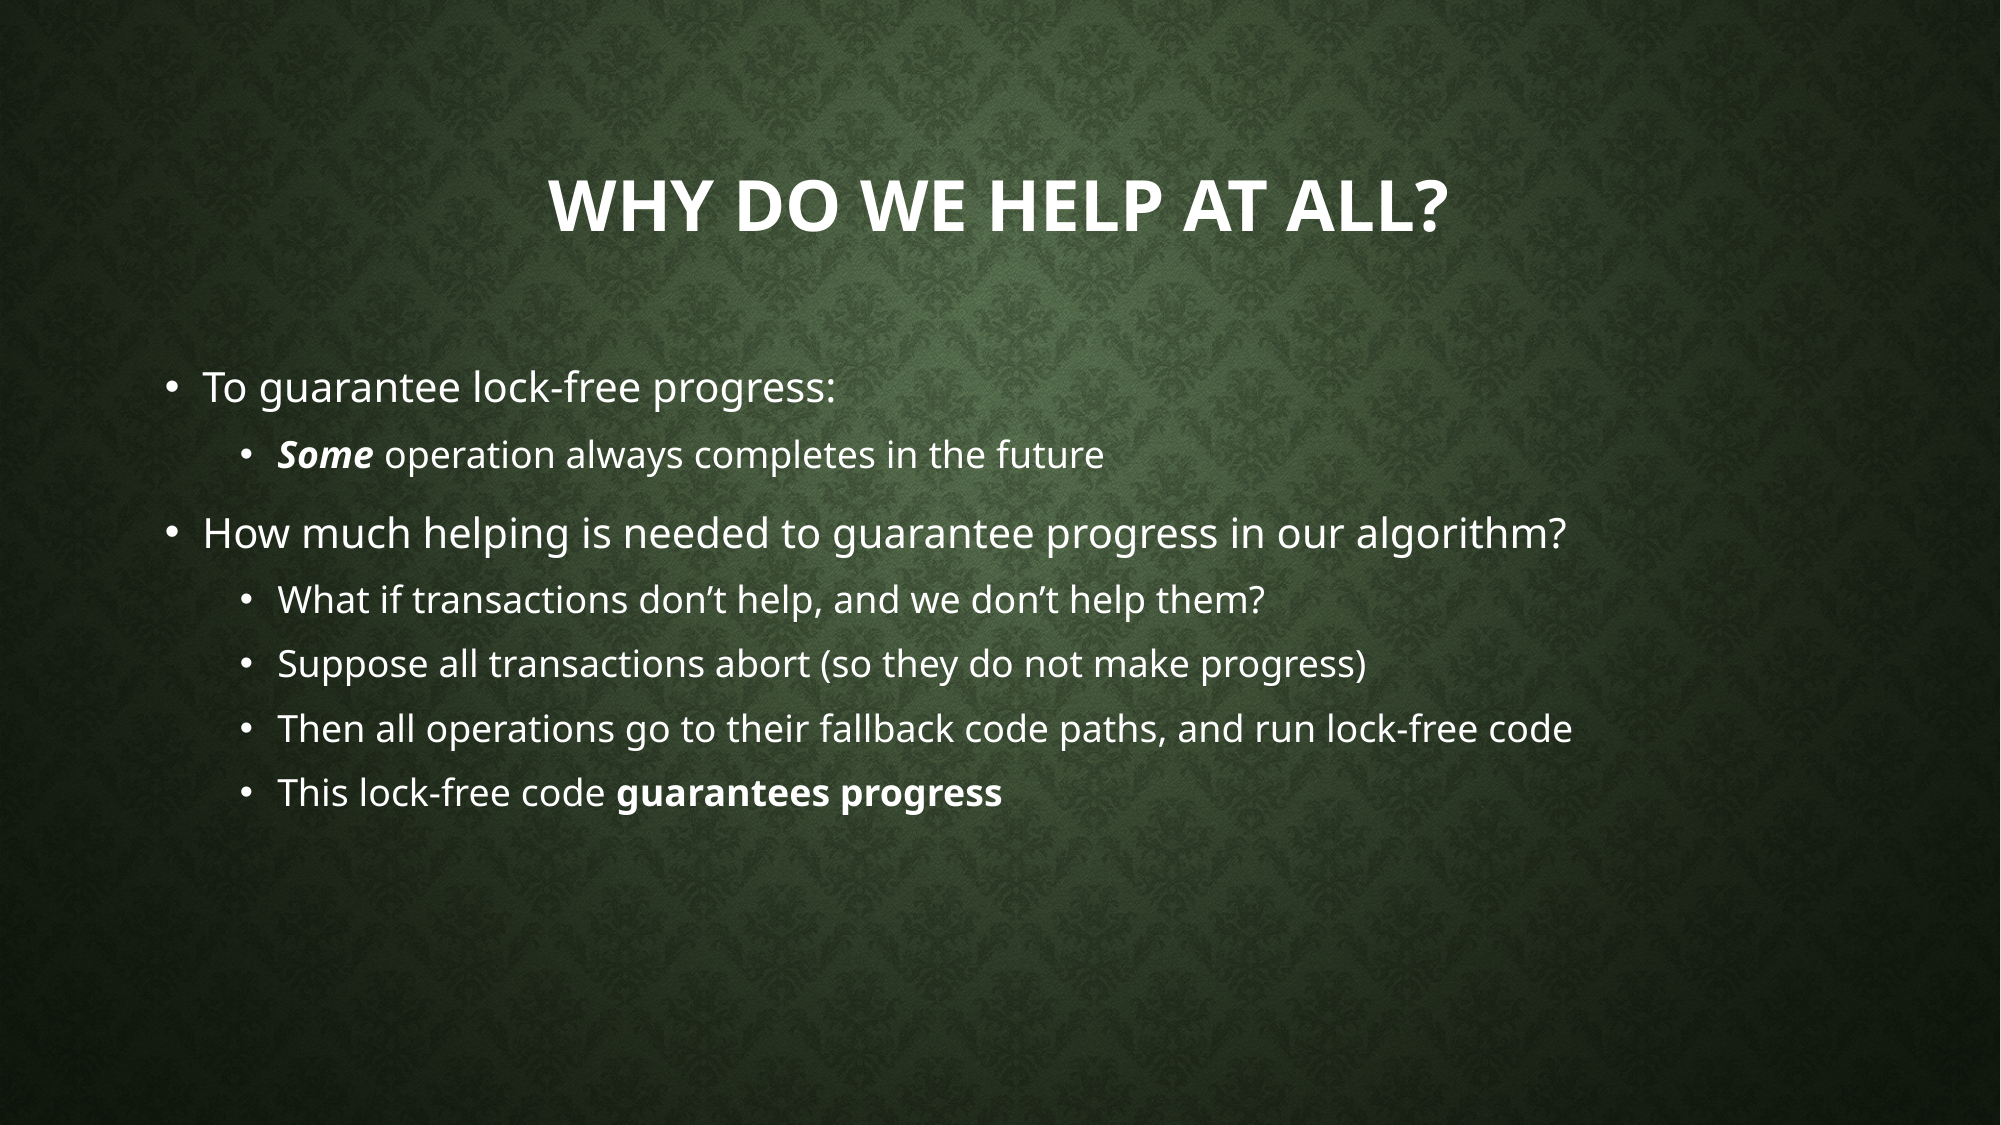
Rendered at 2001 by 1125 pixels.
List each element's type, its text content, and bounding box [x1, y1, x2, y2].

list To guarantee lock-free progress: Some operation always completes in the future How much helping is needed to guarantee progress in our algorithm? What if transactions don’t help, and we don’t help them? Suppose all transactions abort (so they do not make progress) Then all operations go to their fallback code paths, and run lock-free code This lock-free code guarantees progress [149, 343, 1849, 950]
title Why do we help at all? [149, 99, 1849, 318]
